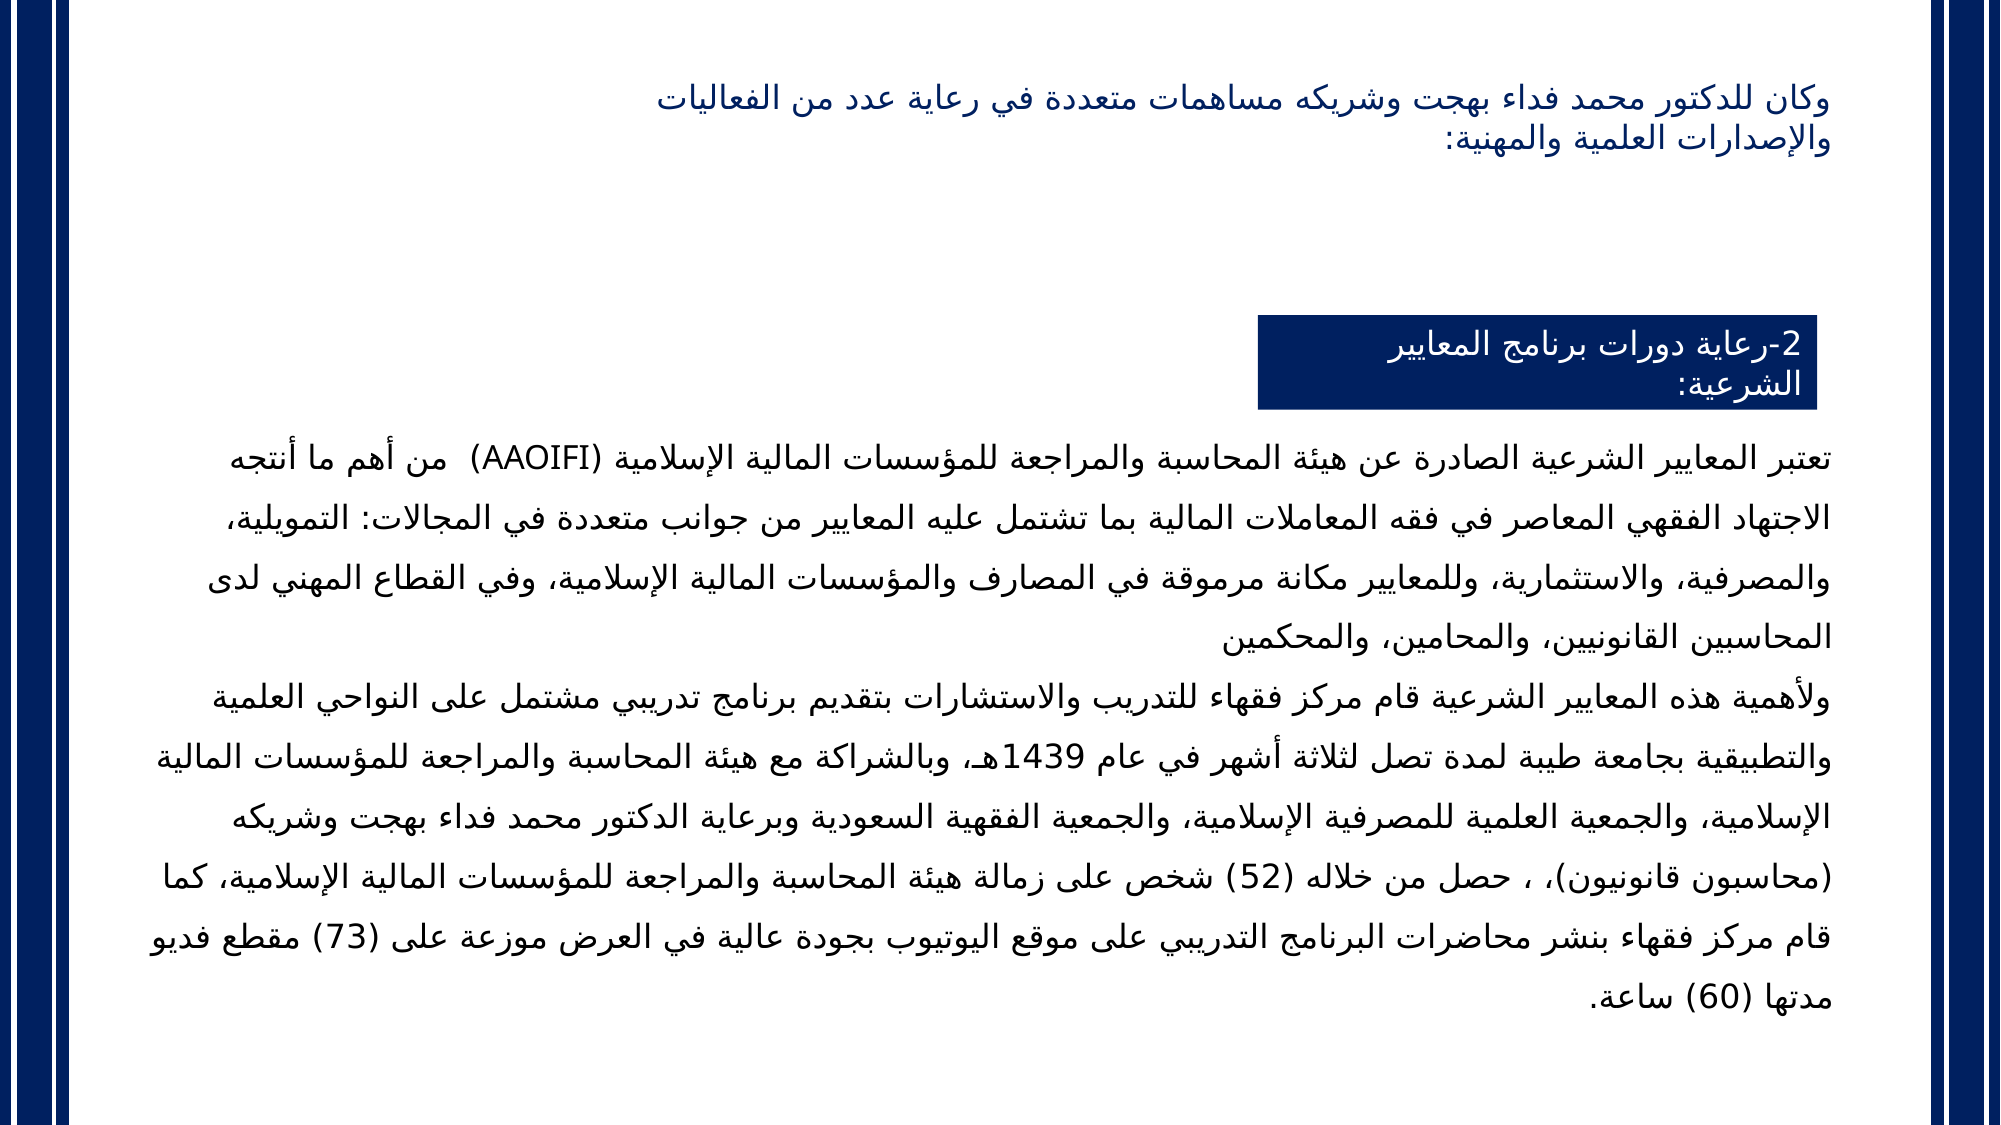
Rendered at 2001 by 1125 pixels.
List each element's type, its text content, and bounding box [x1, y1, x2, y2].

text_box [0, 528, 597, 597]
text_box تعتبر المعايير الشرعية الصادرة عن هيئة المحاسبة والمراجعة للمؤسسات المالية الإسلامية (AAOIFI) من أهم ما أنتجه الاجتهاد الفقهي المعاصر في فقه المعاملات المالية بما تشتمل عليه المعايير من جوانب متعددة في المجالات: التمويلية، والمصرفية، والاستثمارية، وللمعايير مكانة مرموقة في المصارف والمؤسسات المالية الإسلامية، وفي القطاع المهني لدى المحاسبين القانونيين، والمحامين، والمحكمين ولأهمية هذه المعايير الشرعية قام مركز فقهاء للتدريب والاستشارات بتقديم برنامج تدريبي مشتمل على النواحي العلمية والتطبيقية بجامعة طيبة لمدة تصل لثلاثة أشهر في عام 1439هـ، وبالشراكة مع هيئة المحاسبة والمراجعة للمؤسسات المالية الإسلامية، والجمعية العلمية للمصرفية الإسلامية، والجمعية الفقهية السعودية وبرعاية الدكتور محمد فداء بهجت وشريكه (محاسبون قانونيون)، ، حصل من خلاله (52) شخص على زمالة هيئة المحاسبة والمراجعة للمؤسسات المالية الإسلامية، كما قام مركز فقهاء بنشر محاضرات البرنامج التدريبي على موقع اليوتيوب بجودة عالية في العرض موزعة على (73) مقطع فديو مدتها (60) ساعة. [135, 408, 1849, 1023]
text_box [1403, 528, 2000, 597]
text_box 2-رعاية دورات برنامج المعايير الشرعية: [1257, 315, 1818, 408]
text_box وكان للدكتور محمد فداء بهجت وشريكه مساهمات متعددة في رعاية عدد من الفعاليات والإصدارات العلمية والمهنية: [551, 68, 1848, 164]
